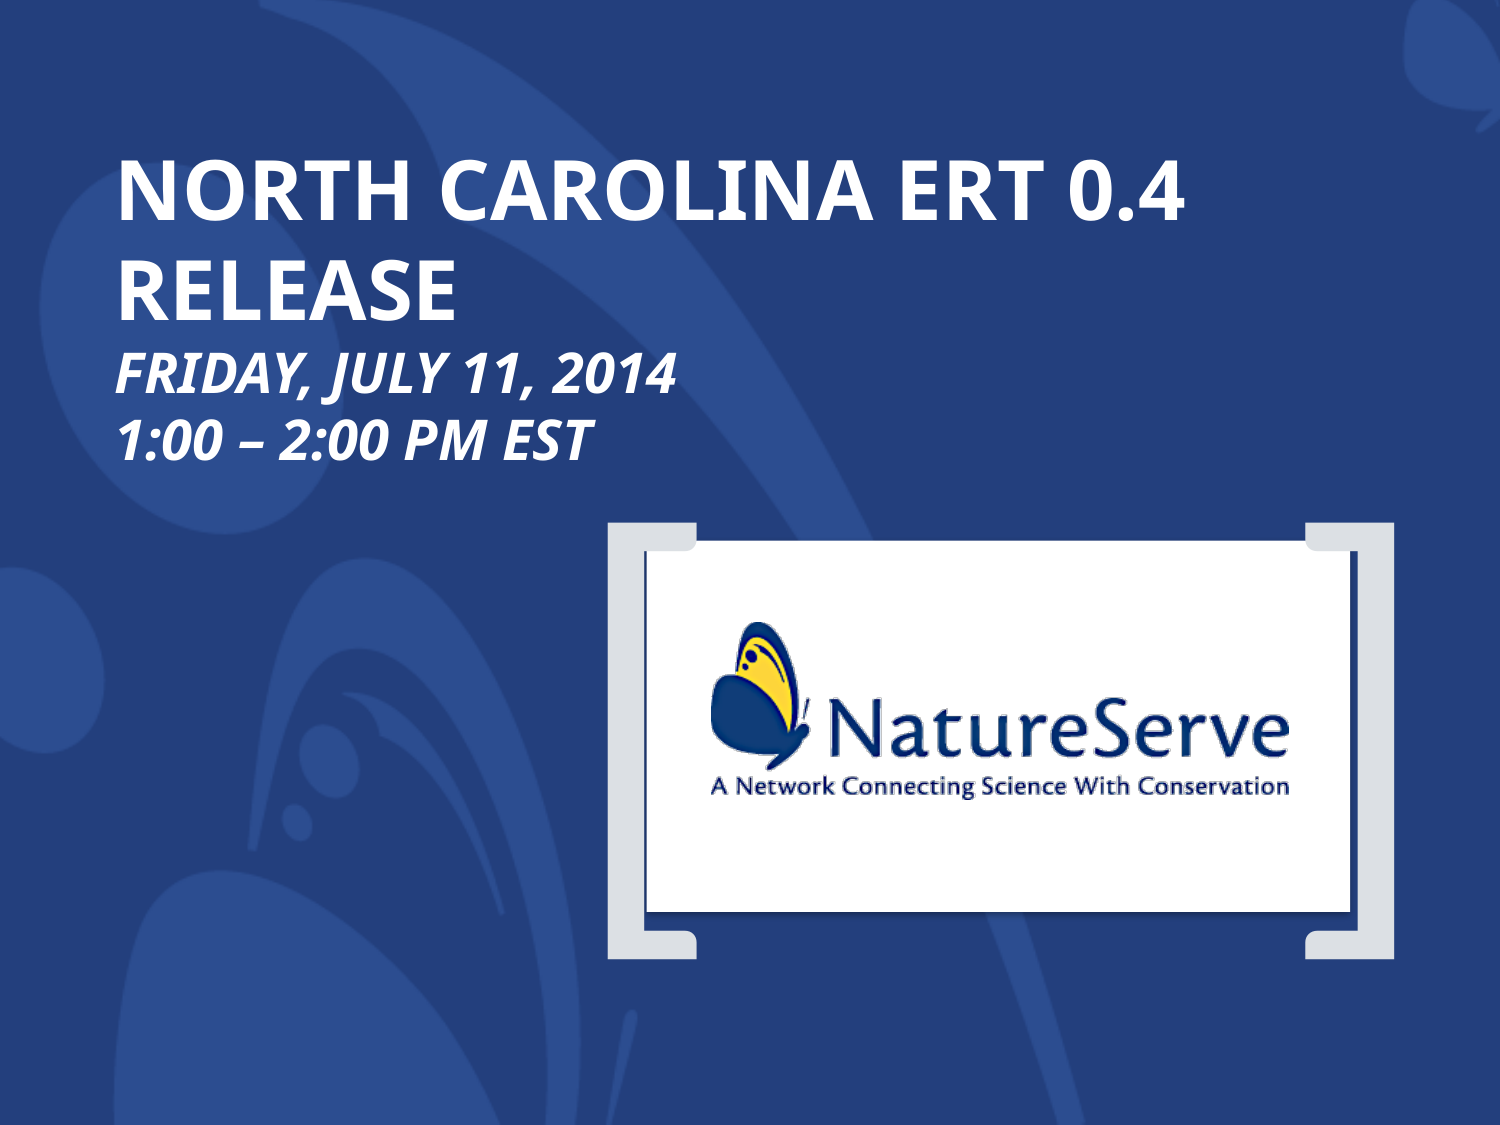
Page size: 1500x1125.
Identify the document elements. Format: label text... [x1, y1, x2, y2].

picture [0, 0, 1500, 1125]
title North carolina ERT 0.4 release friday, july 11, 2014 1:00 – 2:00 PM EST [99, 71, 1381, 538]
